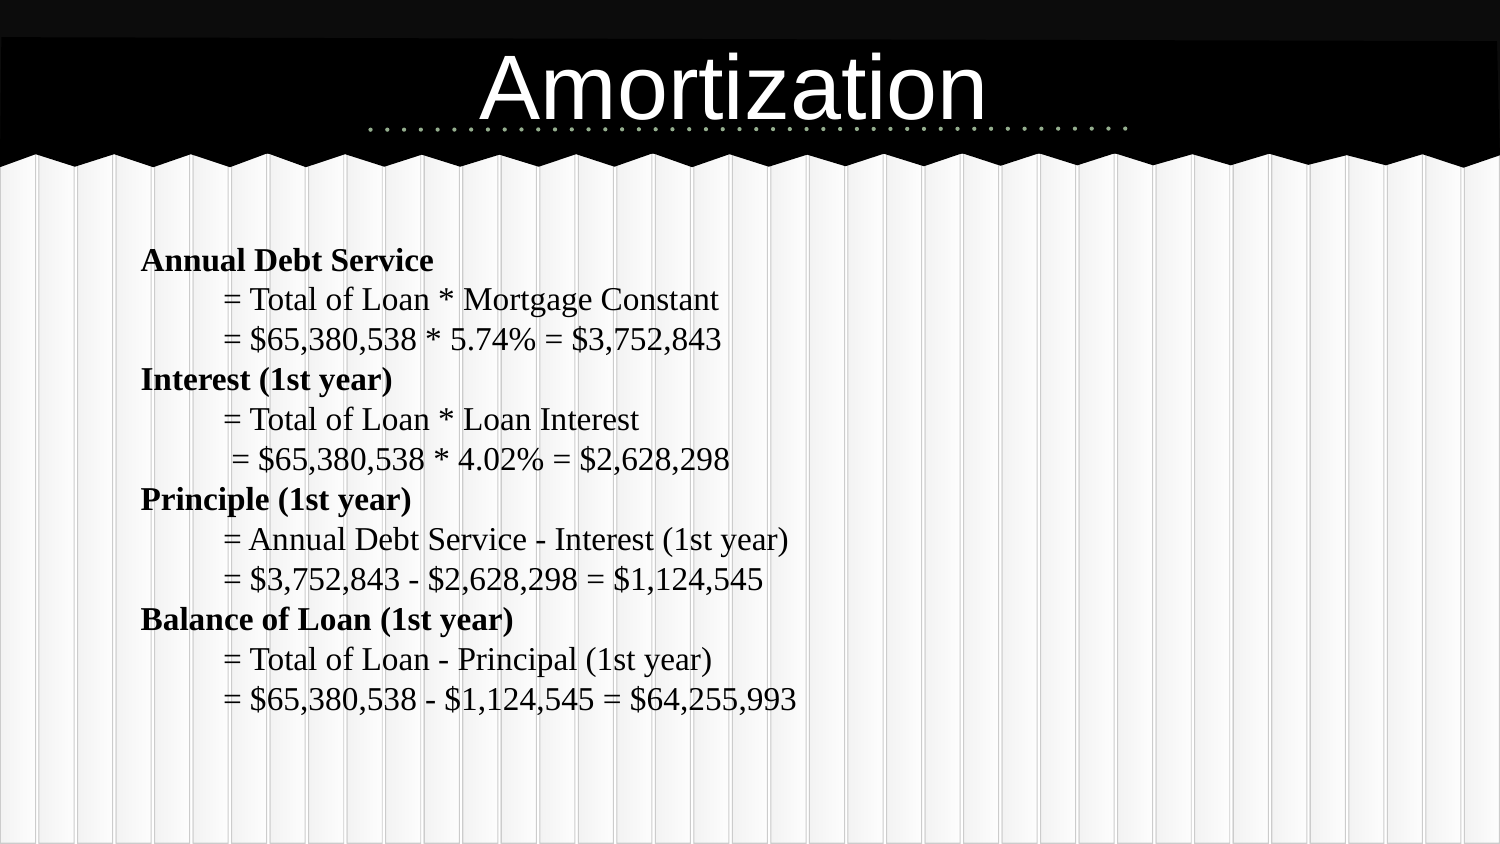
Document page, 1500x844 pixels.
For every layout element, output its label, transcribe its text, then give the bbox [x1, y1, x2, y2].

title Amortization [59, 12, 1410, 154]
list Annual Debt Service = Total of Loan * Mortgage Constant = $65,380,538 * 5.74% = $3,752,843 Interest (1st year) = Total of Loan * Loan Interest = $65,380,538 * 4.02% = $2,628,298 Principle (1st year) = Annual Debt Service - Interest (1st year) = $3,752,843 - $2,628,298 = $1,124,545 Balance of Loan (1st year) = Total of Loan - Principal (1st year) = $65,380,538 - $1,124,545 = $64,255,993 [88, 222, 1438, 763]
